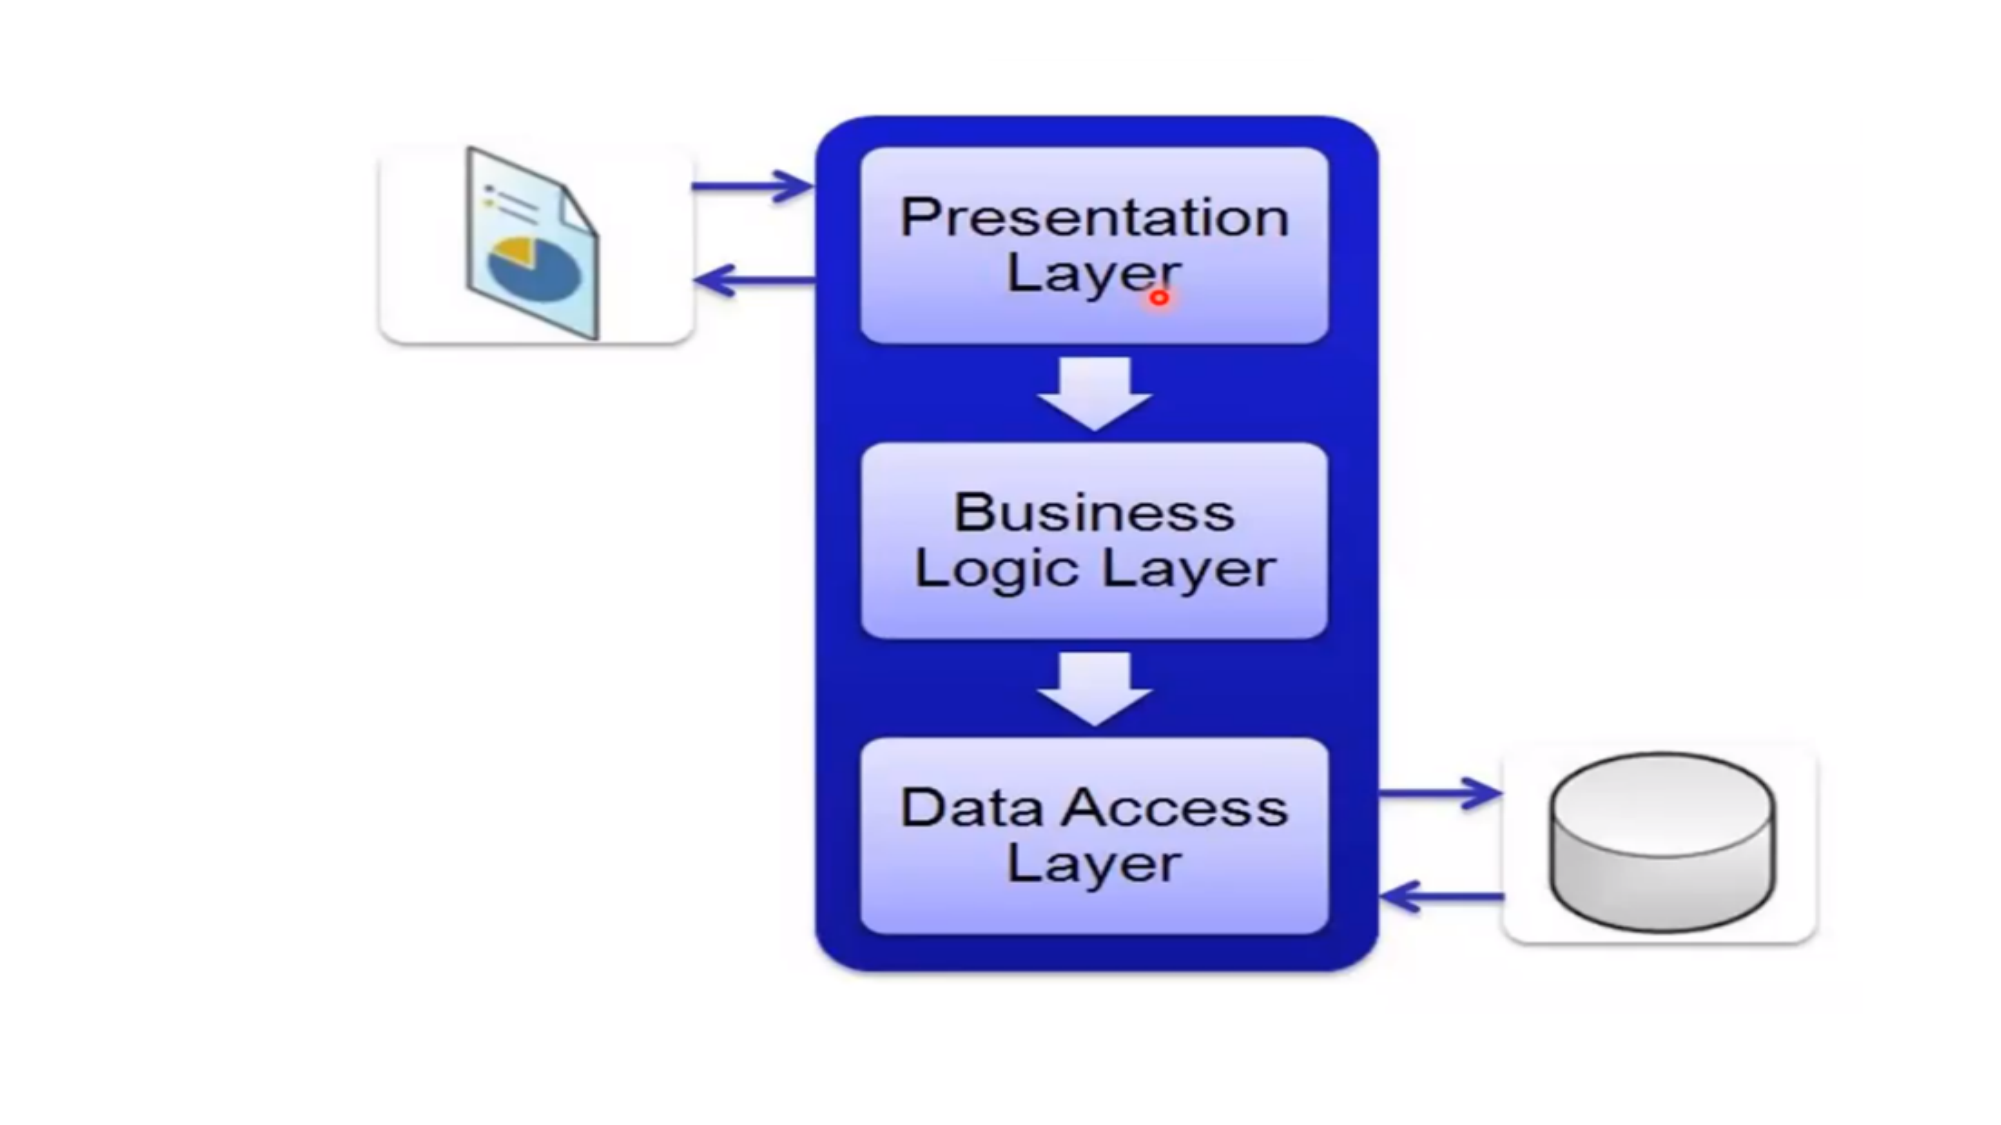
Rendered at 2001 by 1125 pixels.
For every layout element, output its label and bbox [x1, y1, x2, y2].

picture [137, 59, 1863, 1014]
